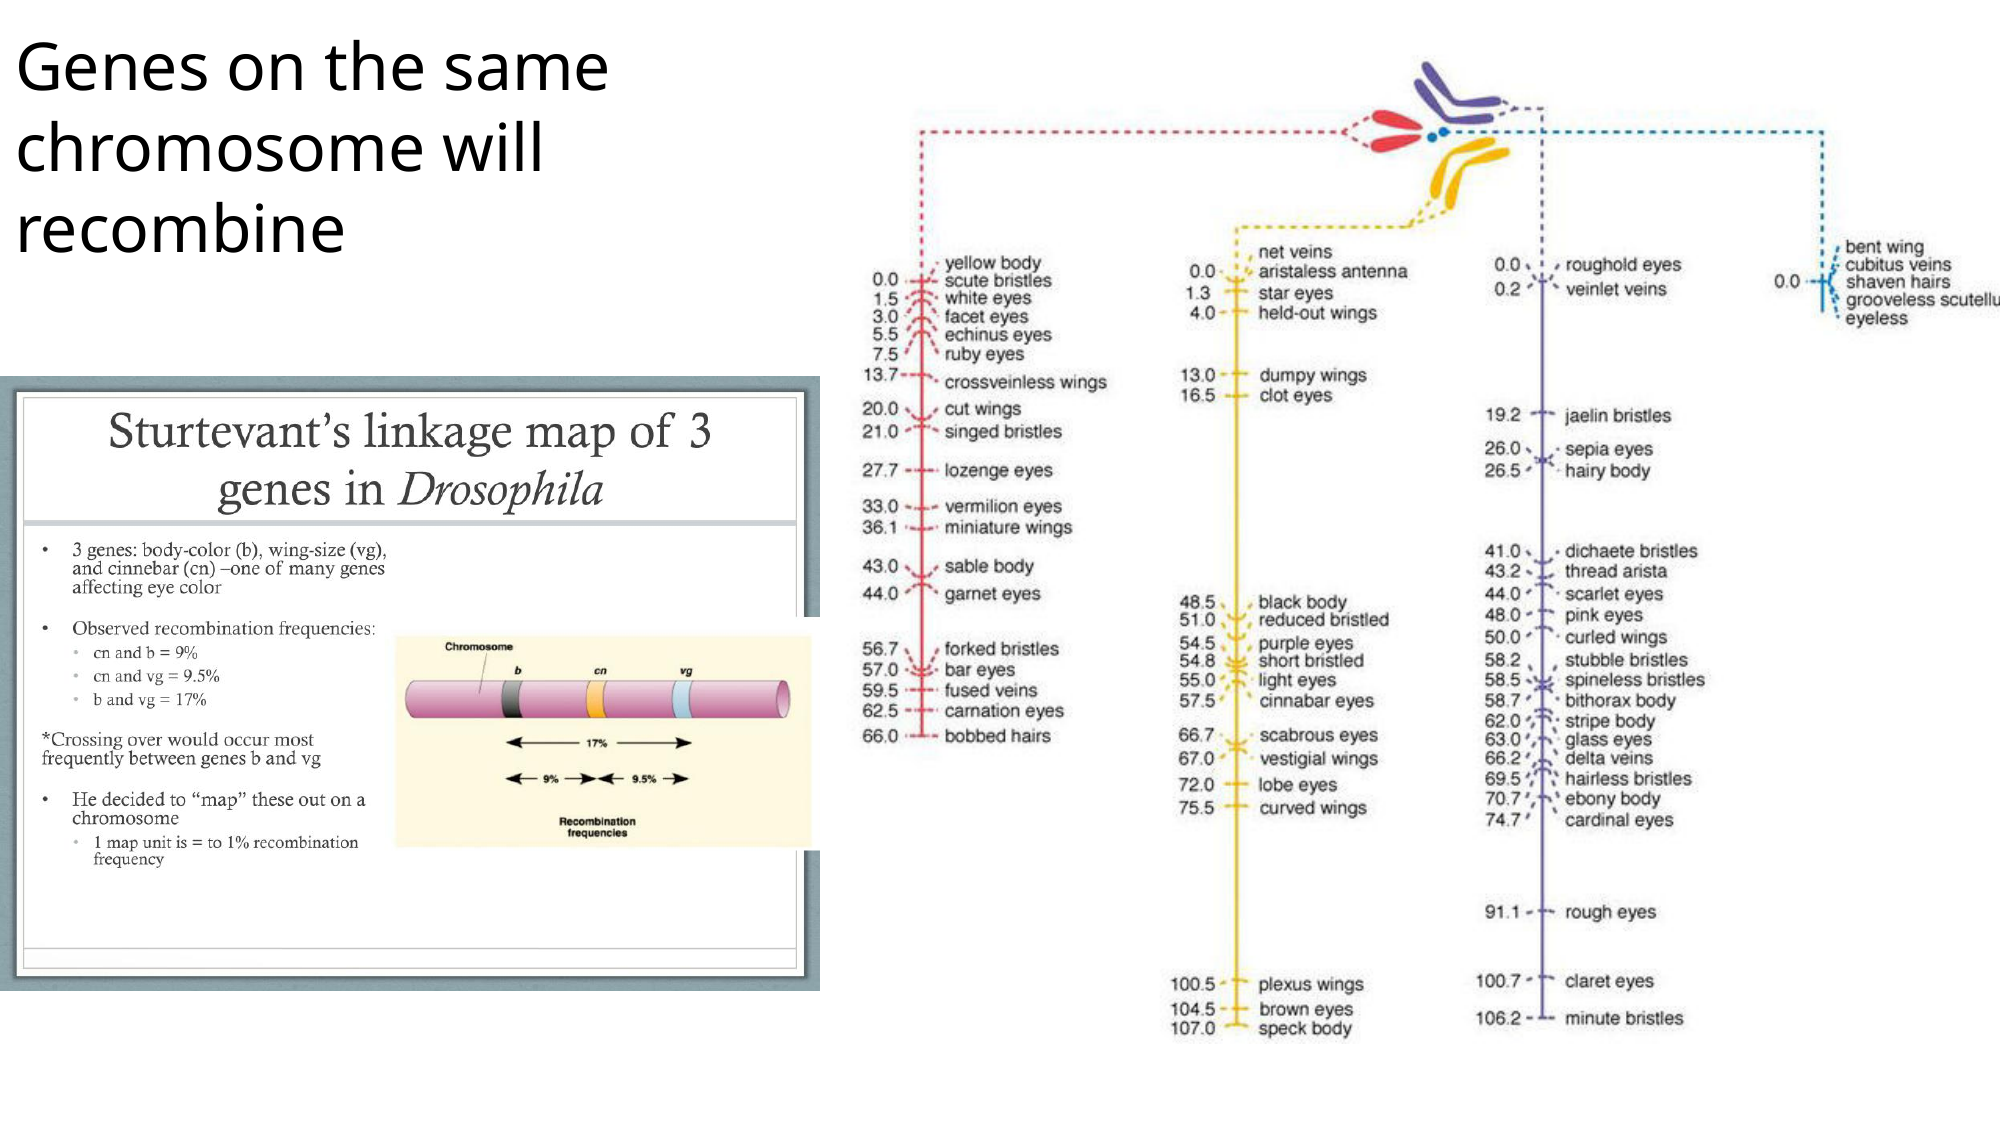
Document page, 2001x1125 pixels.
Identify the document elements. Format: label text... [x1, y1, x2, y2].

picture [835, 43, 2000, 1044]
picture [0, 376, 820, 991]
title Genes on the same chromosome will recombine [0, 17, 820, 278]
